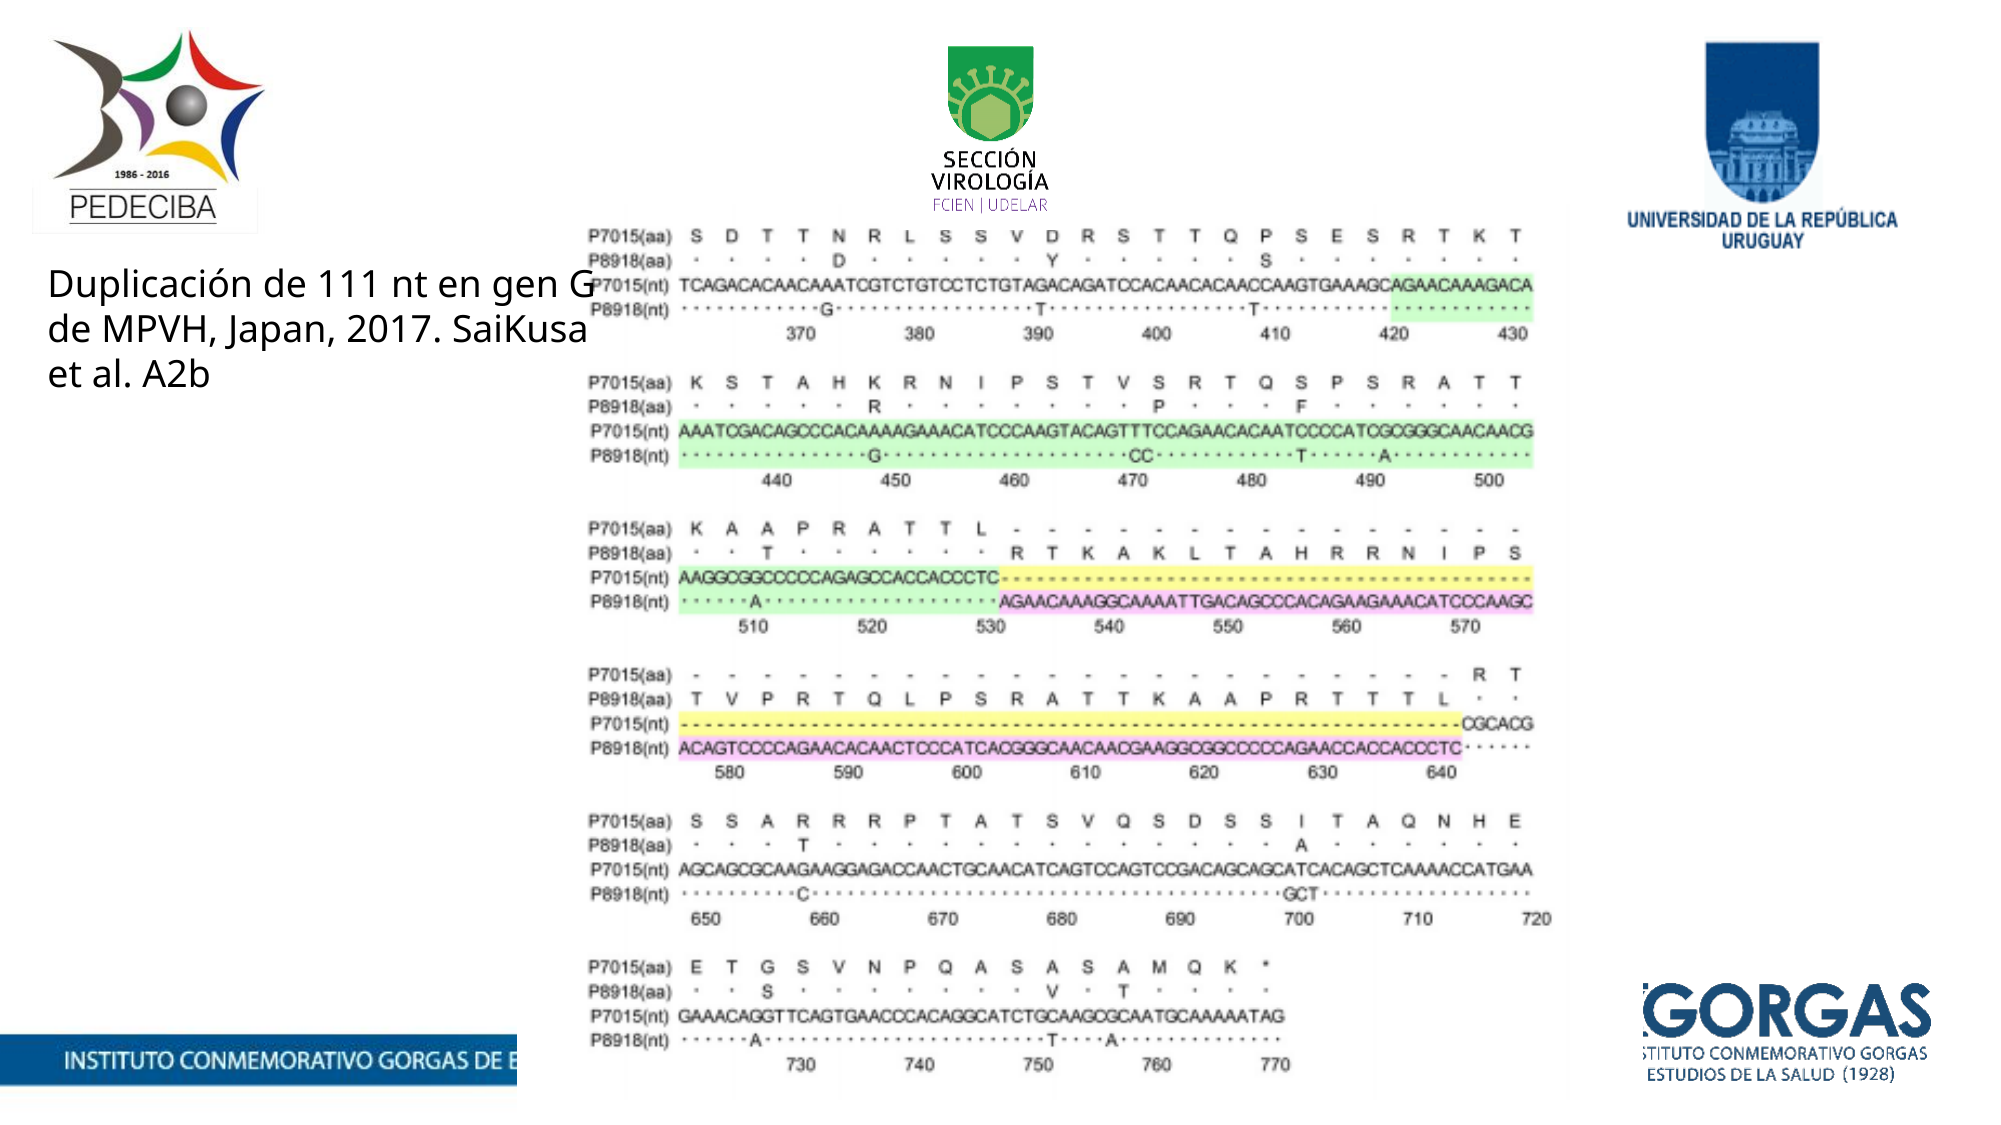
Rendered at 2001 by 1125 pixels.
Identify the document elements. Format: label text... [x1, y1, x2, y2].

text_box Duplicación de 111 nt en gen G de MPVH, Japan, 2017. SaiKusa et al. A2b [32, 252, 512, 403]
picture [0, 0, 1944, 1125]
